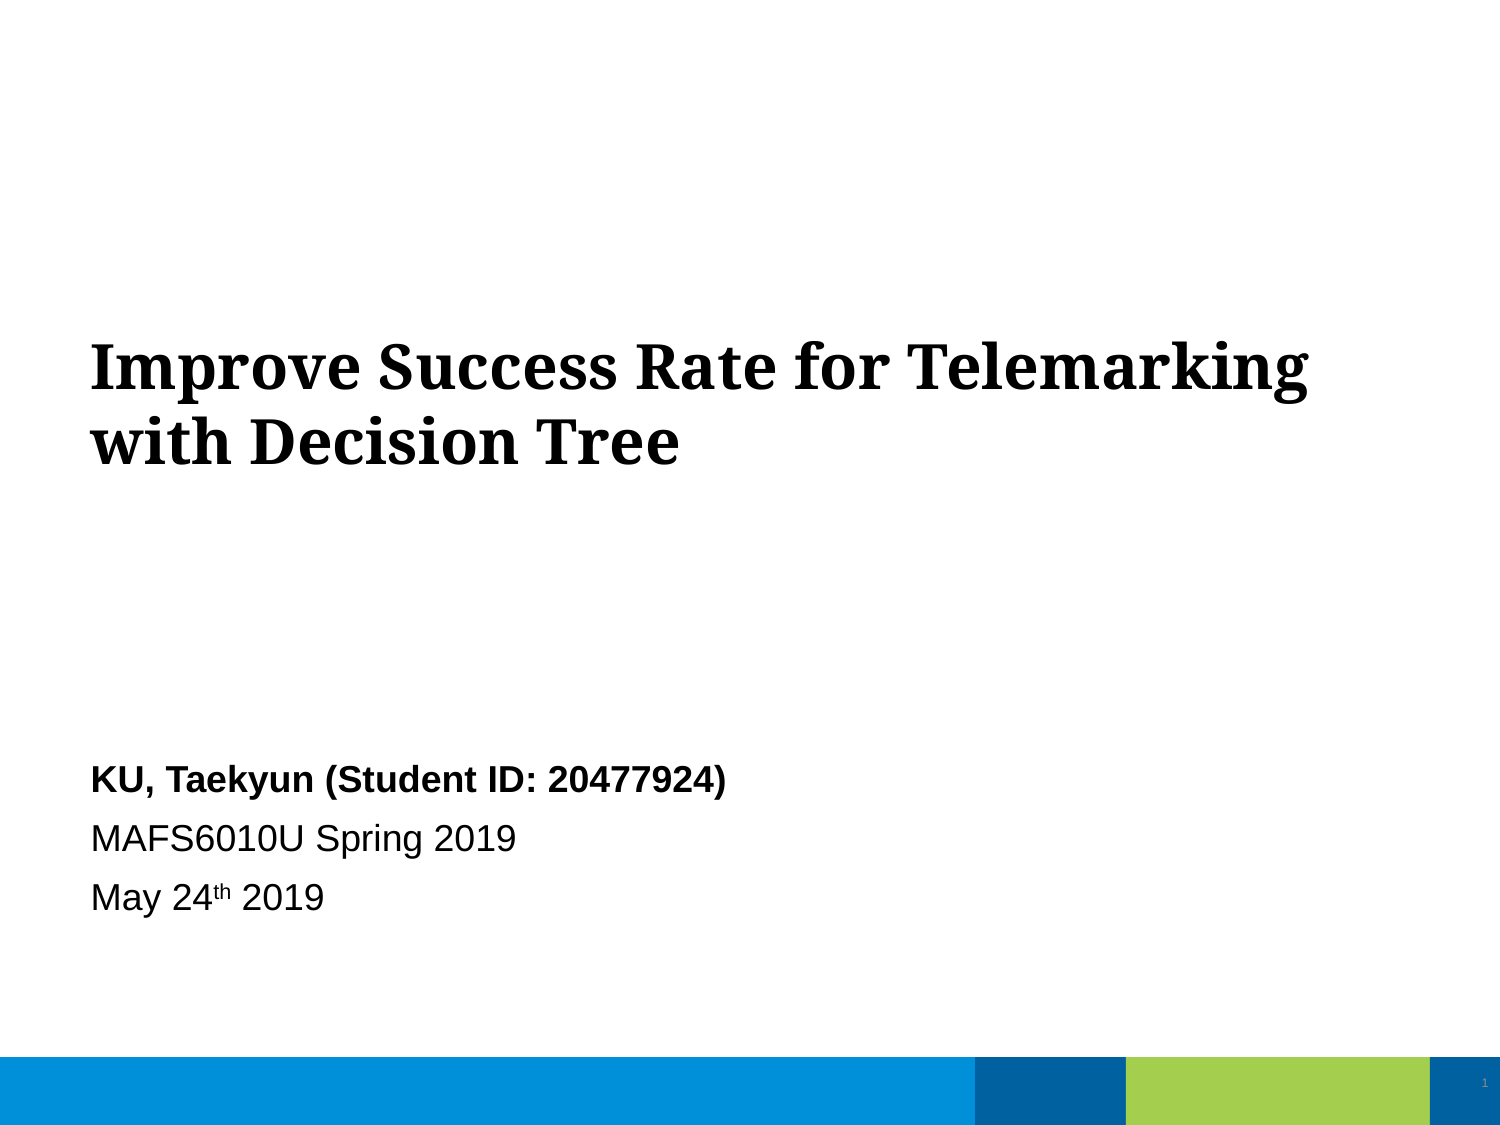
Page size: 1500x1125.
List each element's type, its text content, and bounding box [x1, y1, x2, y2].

slide_number 1 [1388, 1052, 1500, 1113]
title Improve Success Rate for Telemarking with Decision Tree [79, 321, 1467, 449]
subtitle KU, Taekyun (Student ID: 20477924) [79, 750, 857, 805]
list MAFS6010U Spring 2019 [79, 812, 857, 862]
list May 24th 2019 [79, 871, 857, 920]
